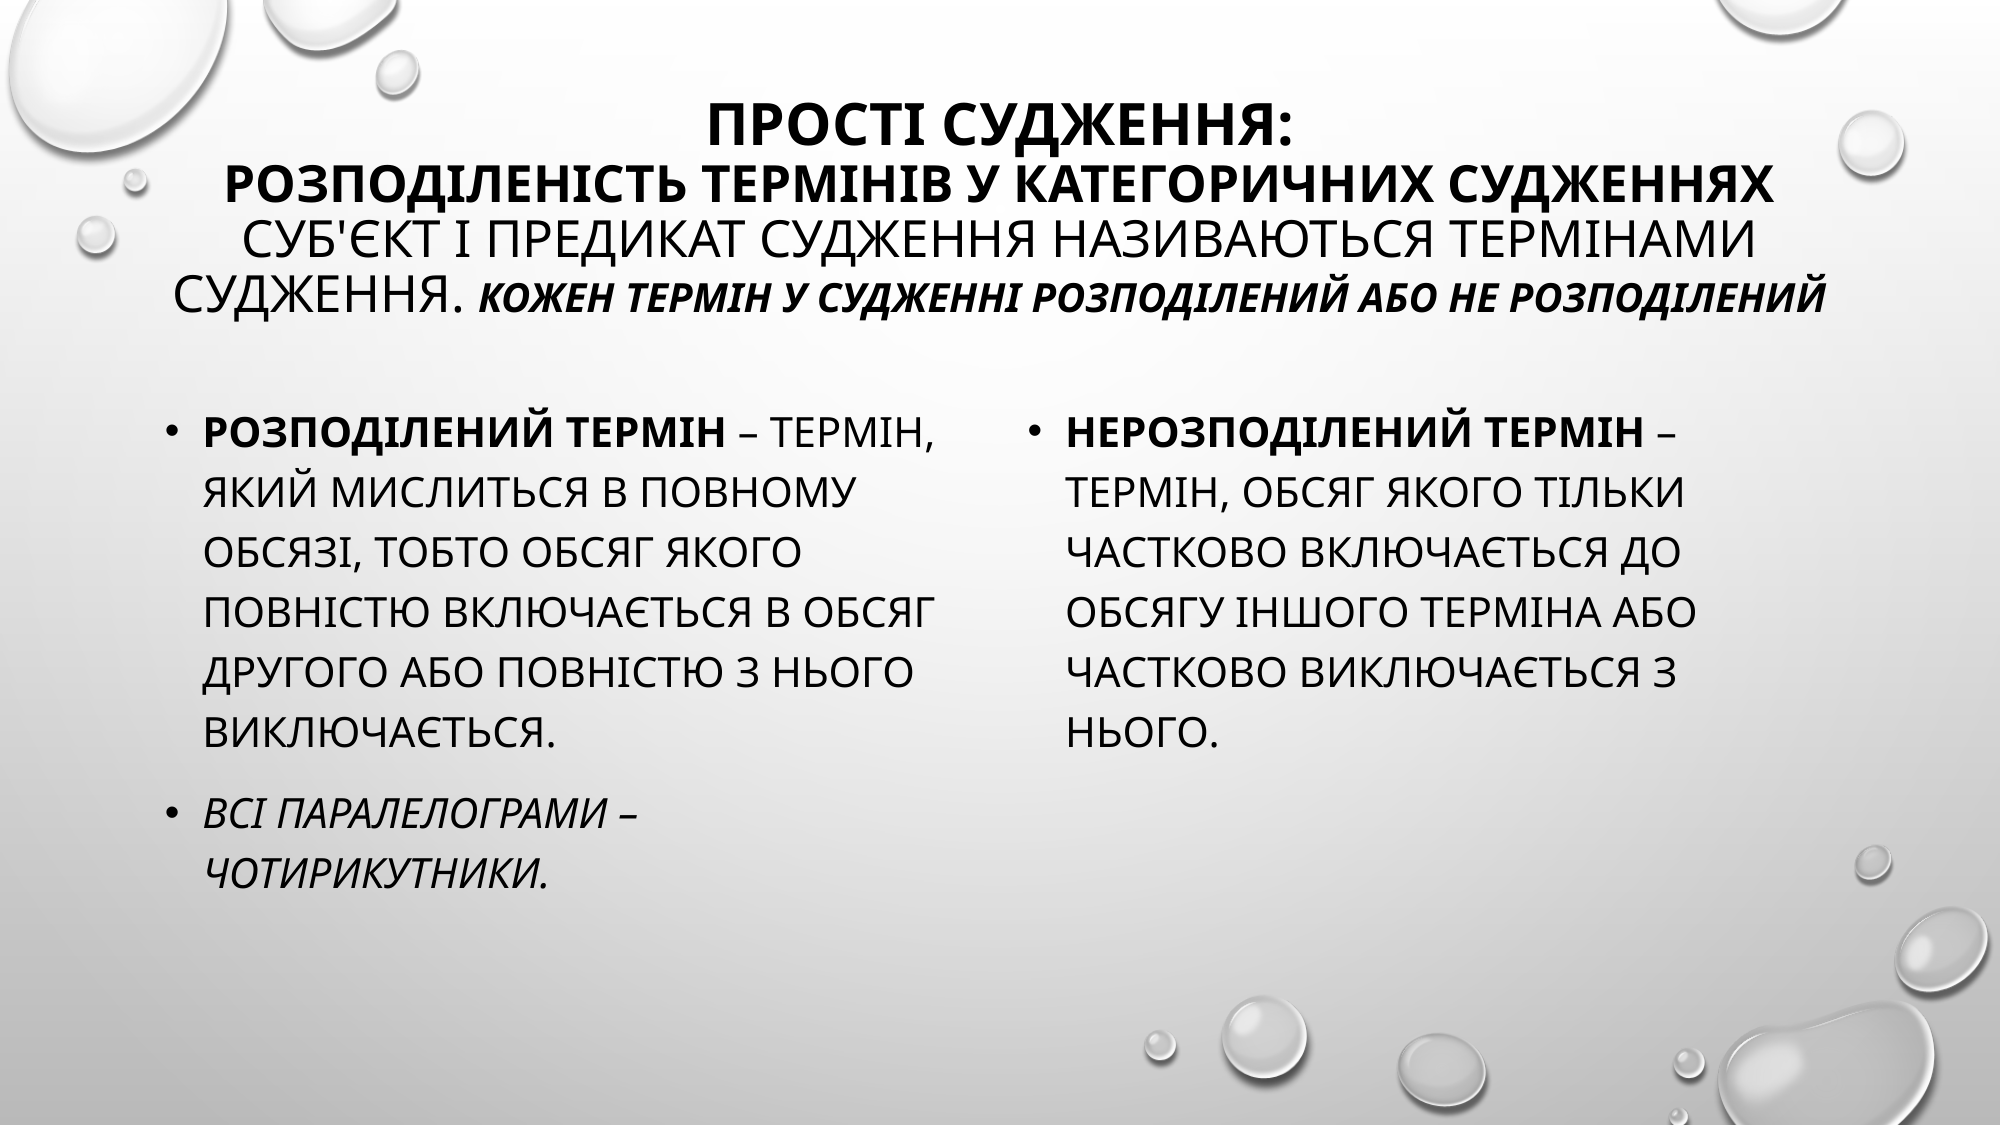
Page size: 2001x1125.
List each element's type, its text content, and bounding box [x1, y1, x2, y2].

list Розподілений термін – термін, який мислиться в повному обсязі, тобто обсяг якого повністю включається в обсяг другого або повністю з нього виключається. Всі паралелограми – чотирикутники. [149, 388, 988, 950]
title Прості судження: Розподіленість термінів у категоричних судженнях Суб'єкт і предикат судження називаються термінами судження. Кожен термін у судженні розподілений або не розподілений [149, 55, 1851, 364]
picture [0, 0, 2000, 1125]
list Нерозподілений термін – термін, обсяг якого тільки частково включається до обсягу іншого терміна або частково виключається з нього. [1012, 388, 1850, 950]
